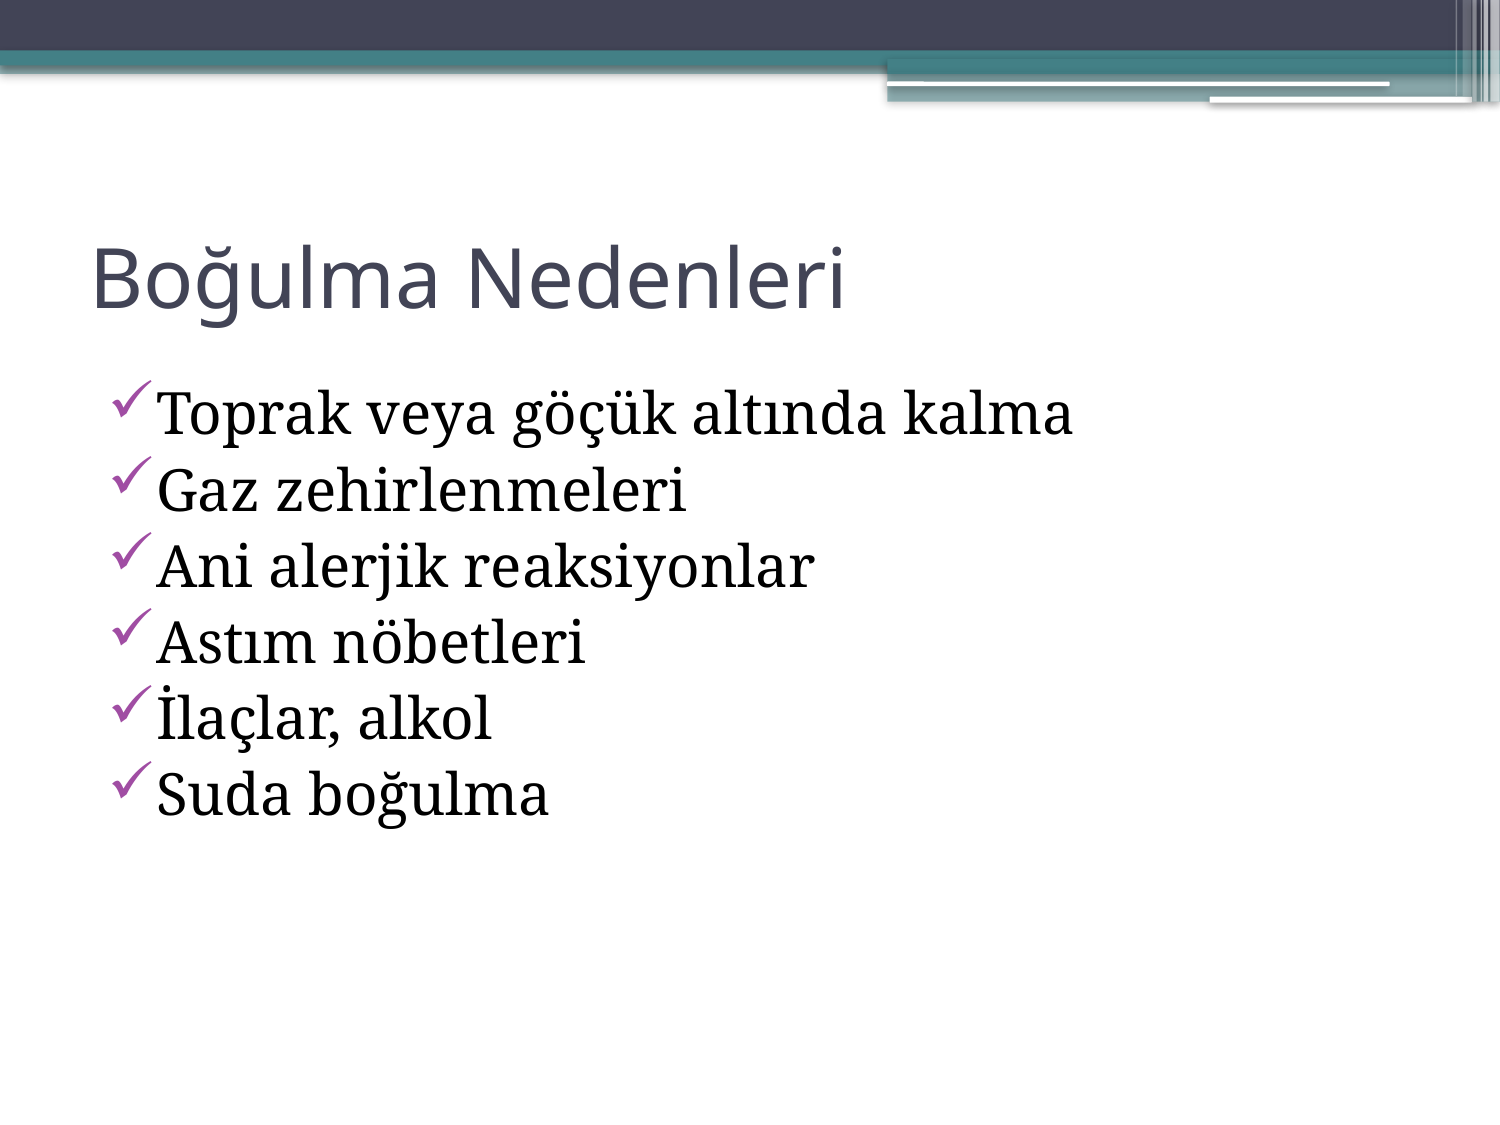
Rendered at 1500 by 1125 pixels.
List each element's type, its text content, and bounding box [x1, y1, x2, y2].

title Boğulma Nedenleri [75, 187, 1425, 363]
list Toprak veya göçük altında kalma Gaz zehirlenmeleri Ani alerjik reaksiyonlar Astım nöbetleri İlaçlar, alkol Suda boğulma [75, 368, 1425, 1079]
